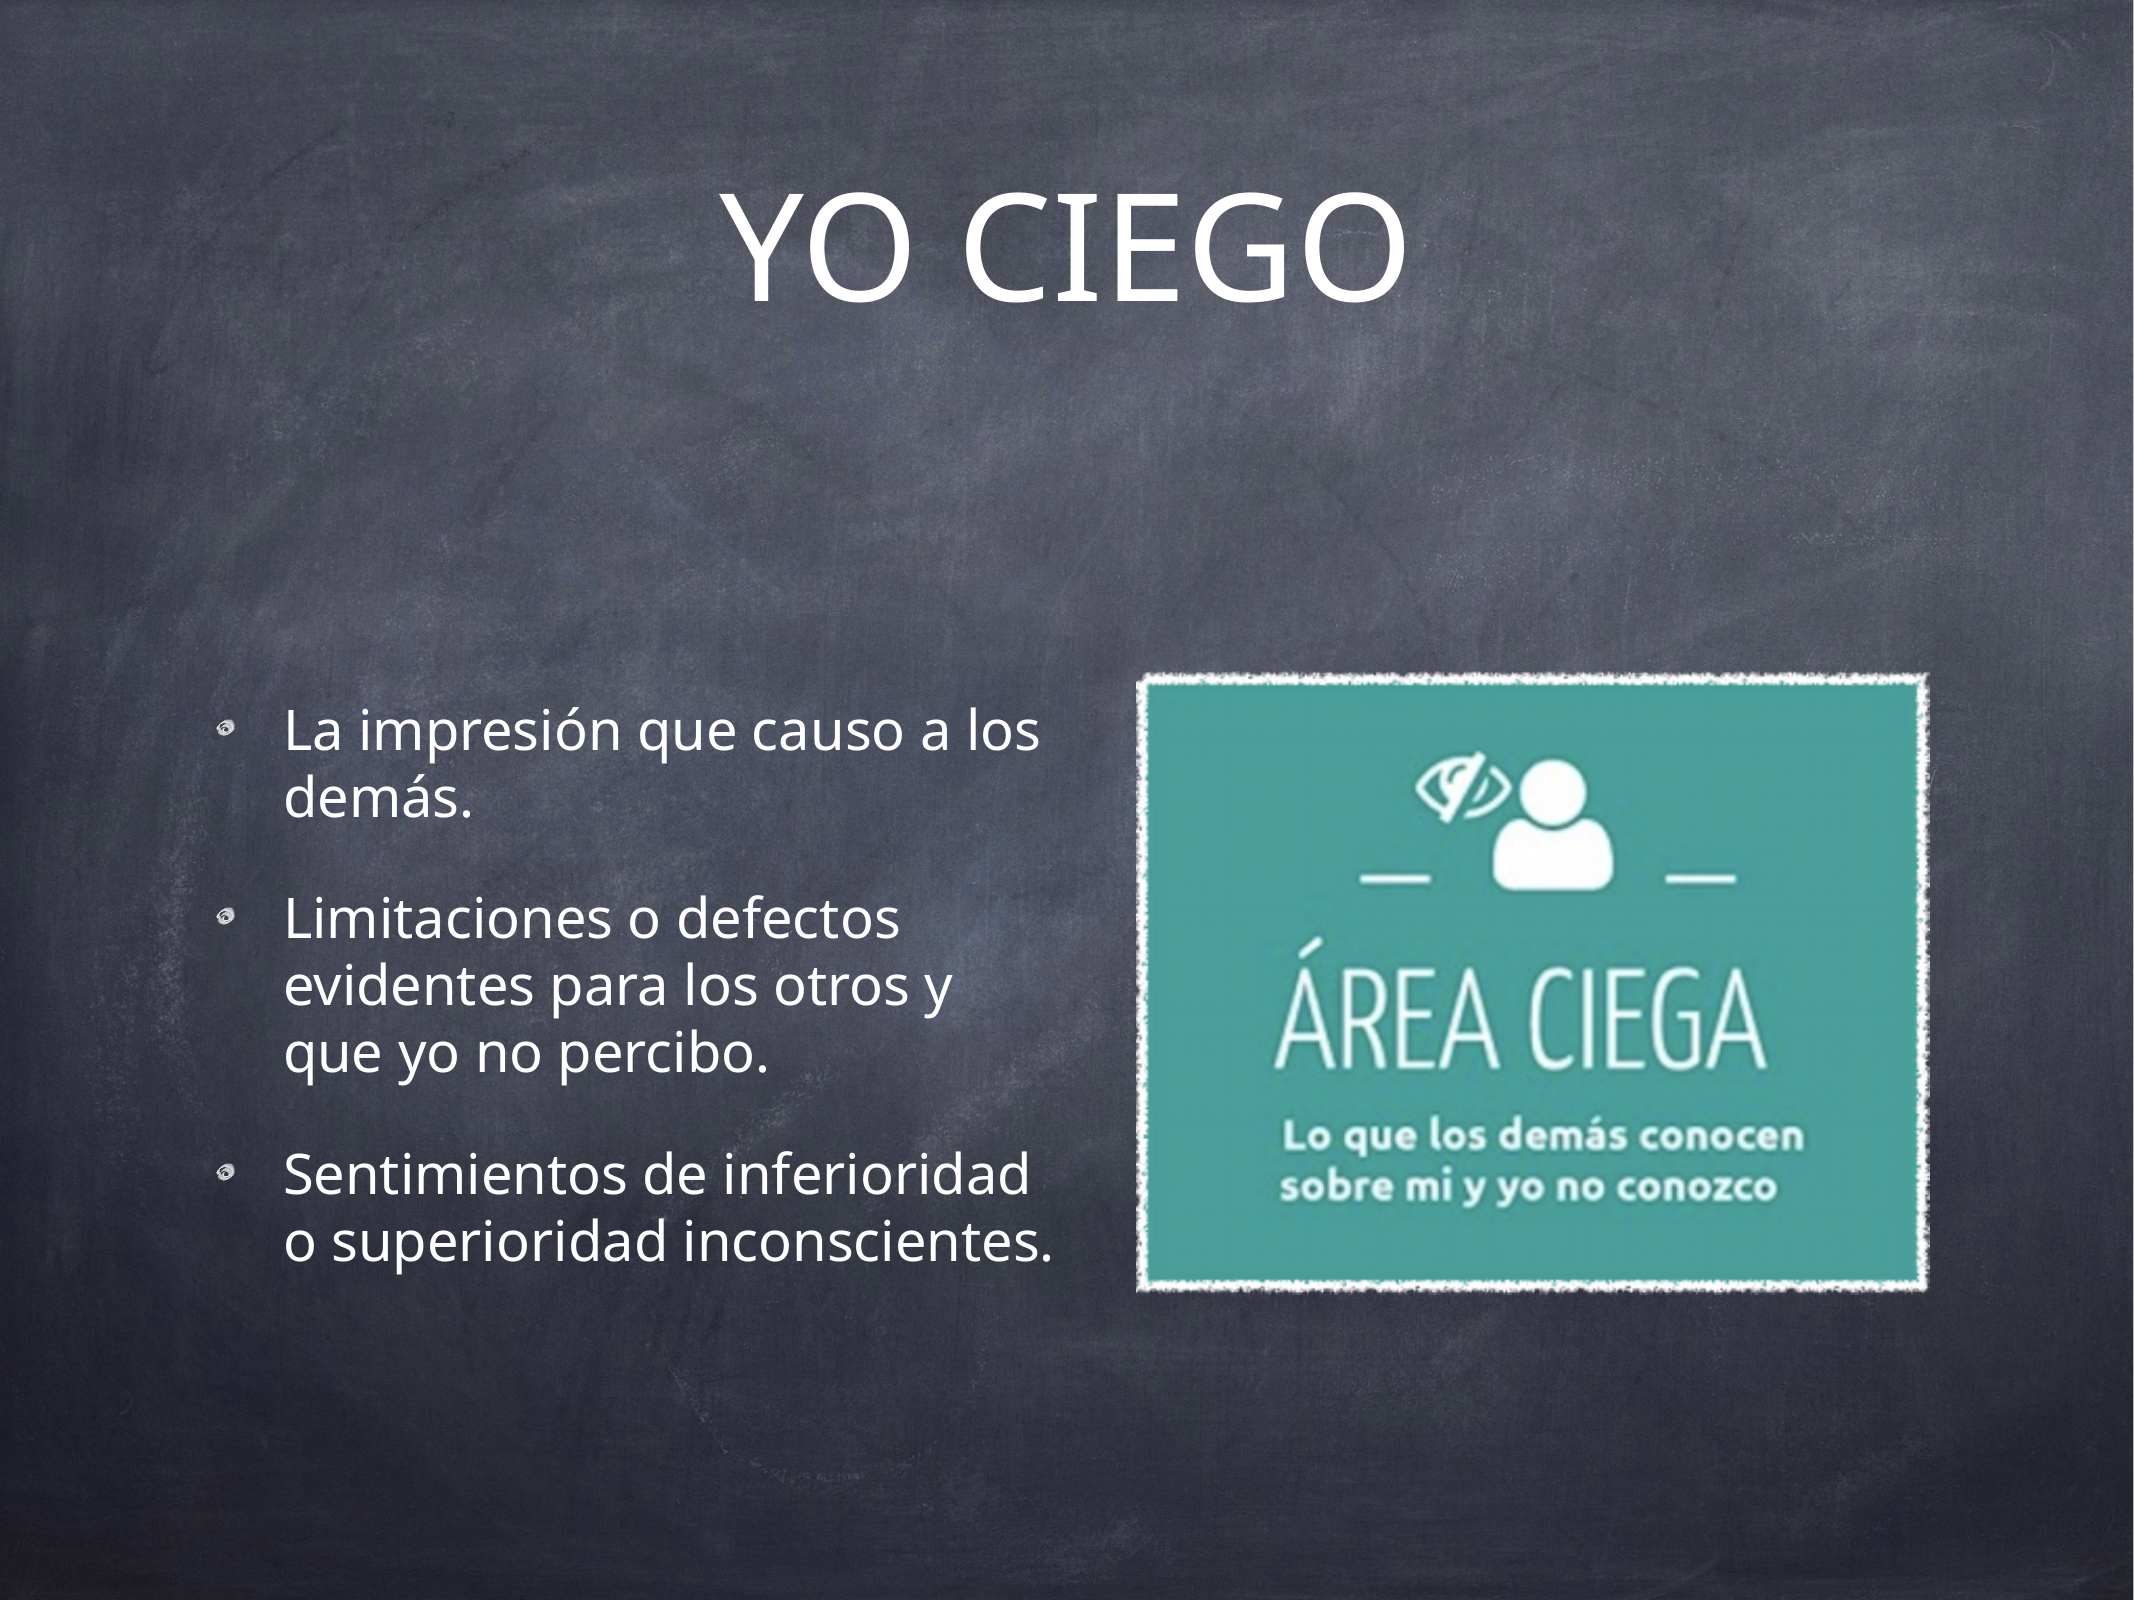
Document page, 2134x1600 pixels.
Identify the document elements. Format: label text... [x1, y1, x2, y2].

list La impresión que causo a los demás. Limitaciones o defectos evidentes para los otros y que yo no percibo. Sentimientos de inferioridad o superioridad inconscientes. [207, 482, 1074, 1484]
picture [0, 0, 2134, 1600]
title YO CIEGO [207, 32, 1926, 451]
